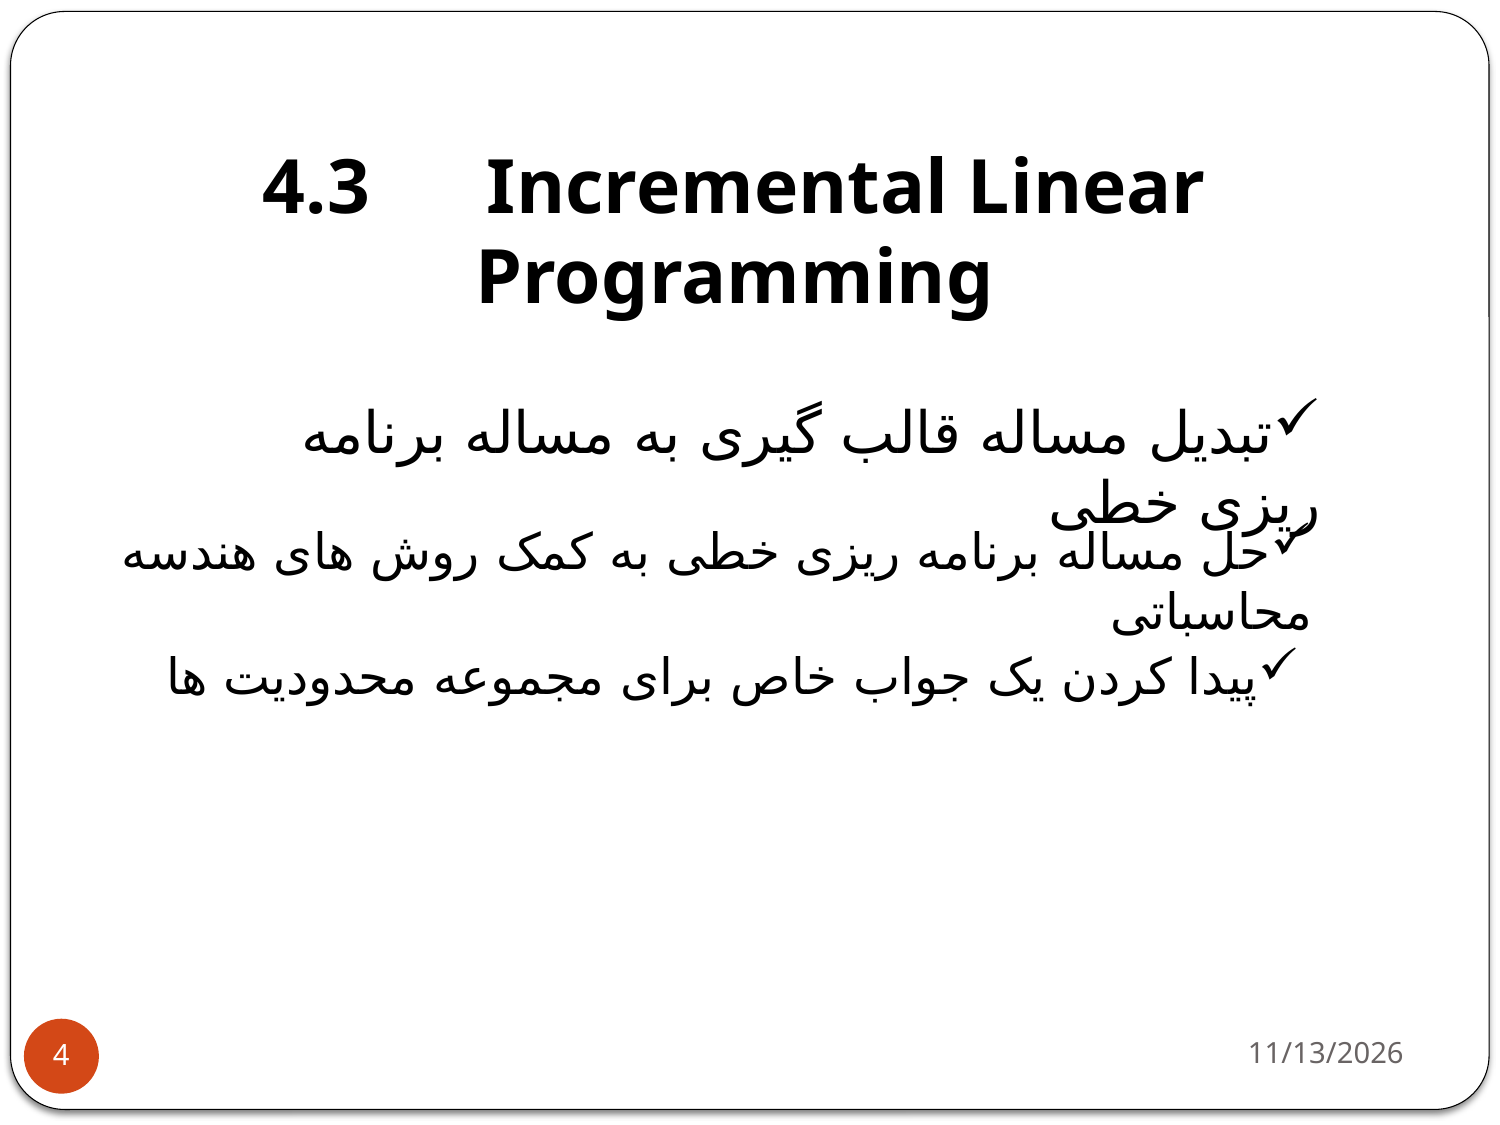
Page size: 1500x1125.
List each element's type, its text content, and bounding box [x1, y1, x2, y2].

slide_number 4 [23, 1018, 99, 1094]
text_box 4.3 Incremental Linear Programming [82, 131, 1388, 327]
text_box تبدیل مساله قالب گیری به مساله برنامه ریزی خطی [149, 387, 1336, 543]
text_box حل مساله برنامه ریزی خطی به کمک روش های هندسه محاسباتی [87, 511, 1327, 647]
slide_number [1012, 1015, 1419, 1094]
text_box پیدا کردن یک جواب خاص برای مجموعه محدودیت ها [75, 636, 1315, 712]
